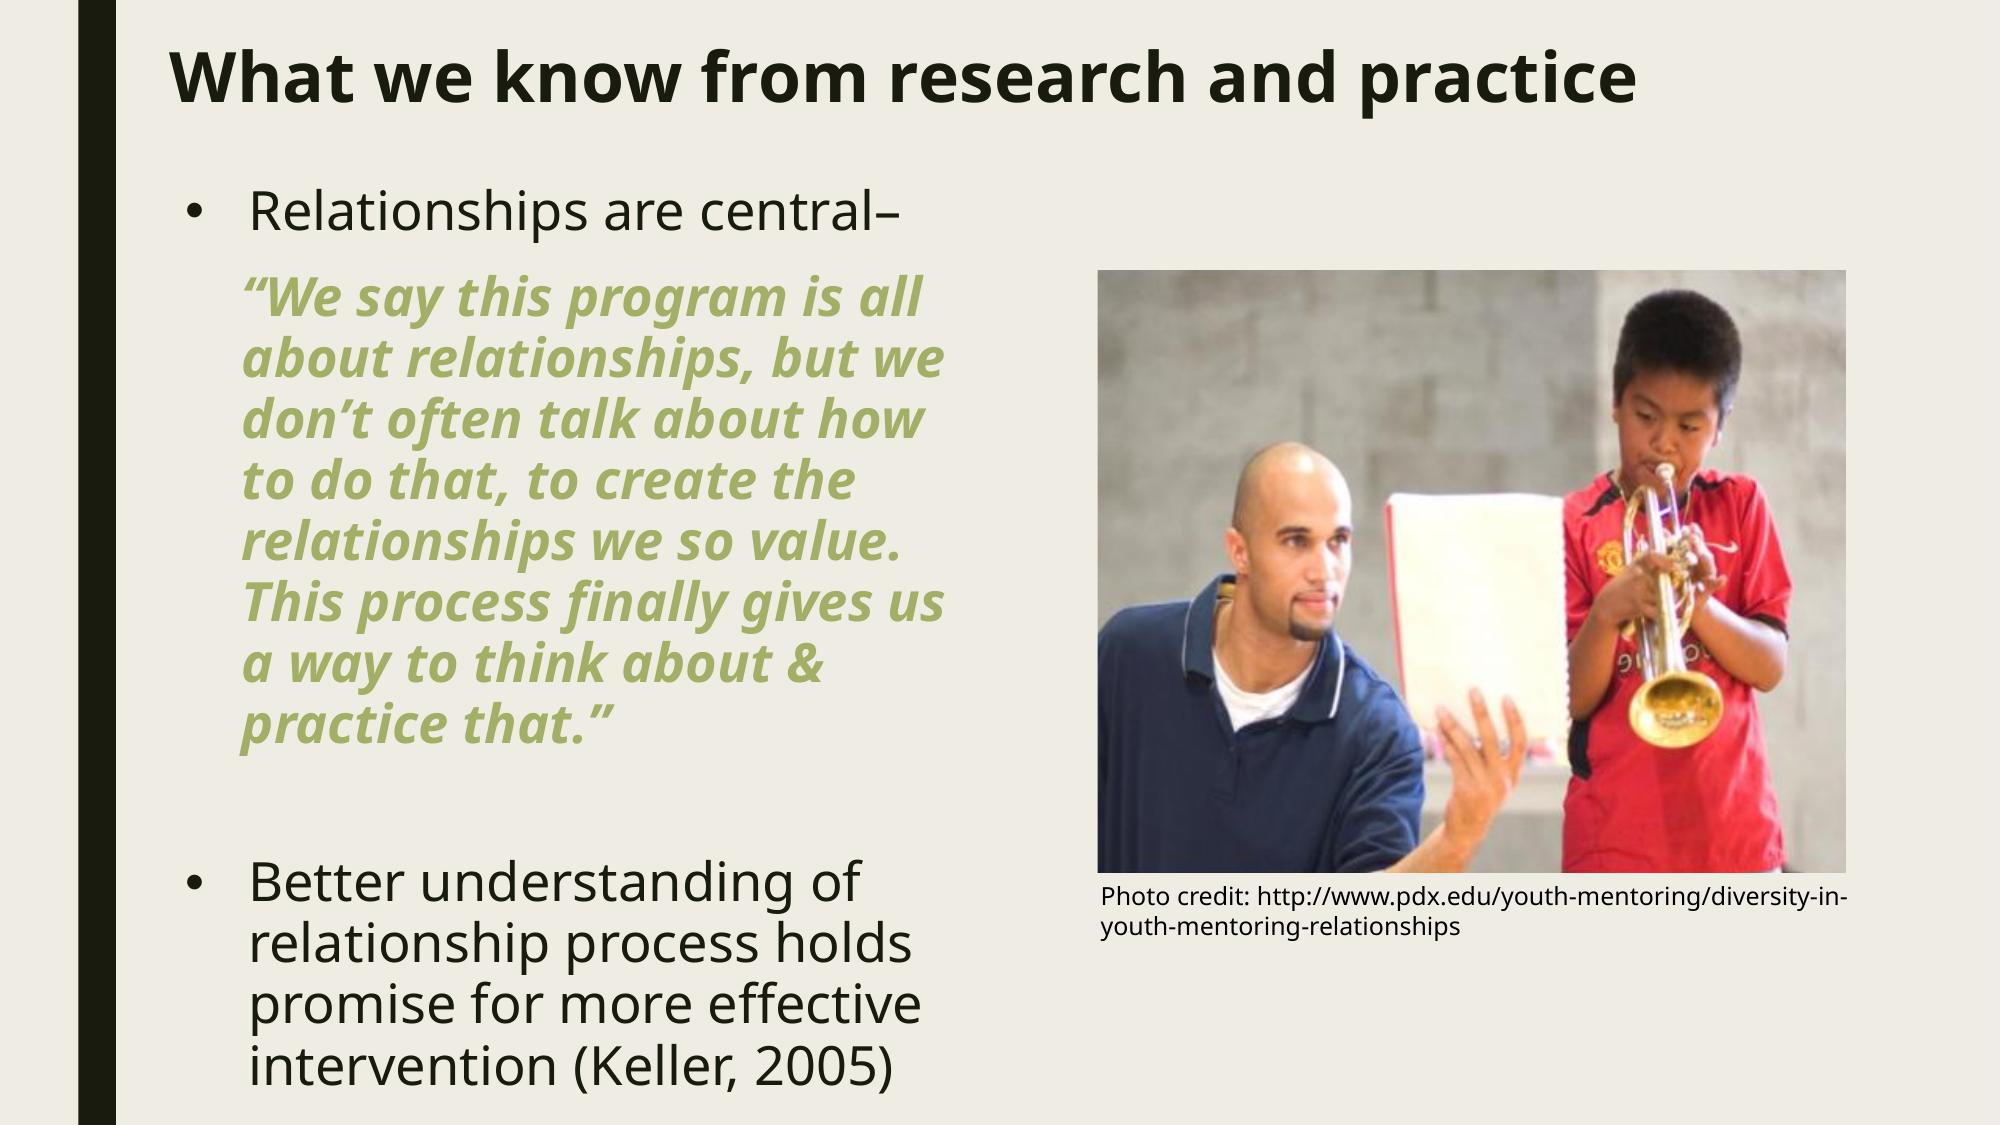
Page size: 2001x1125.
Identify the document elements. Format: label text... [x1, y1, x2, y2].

title What we know from research and practice [154, 35, 1961, 166]
text_box Photo credit: http://www.pdx.edu/youth-mentoring/diversity-in-youth-mentoring-relationships [1085, 872, 1865, 948]
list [1097, 270, 1846, 873]
list Relationships are central– “We say this program is all about relationships, but we don’t often talk about how to do that, to create the relationships we so value. This process finally gives us a way to think about & practice that.” Better understanding of relationship process holds promise for more effective intervention (Keller, 2005) [170, 173, 1000, 1101]
